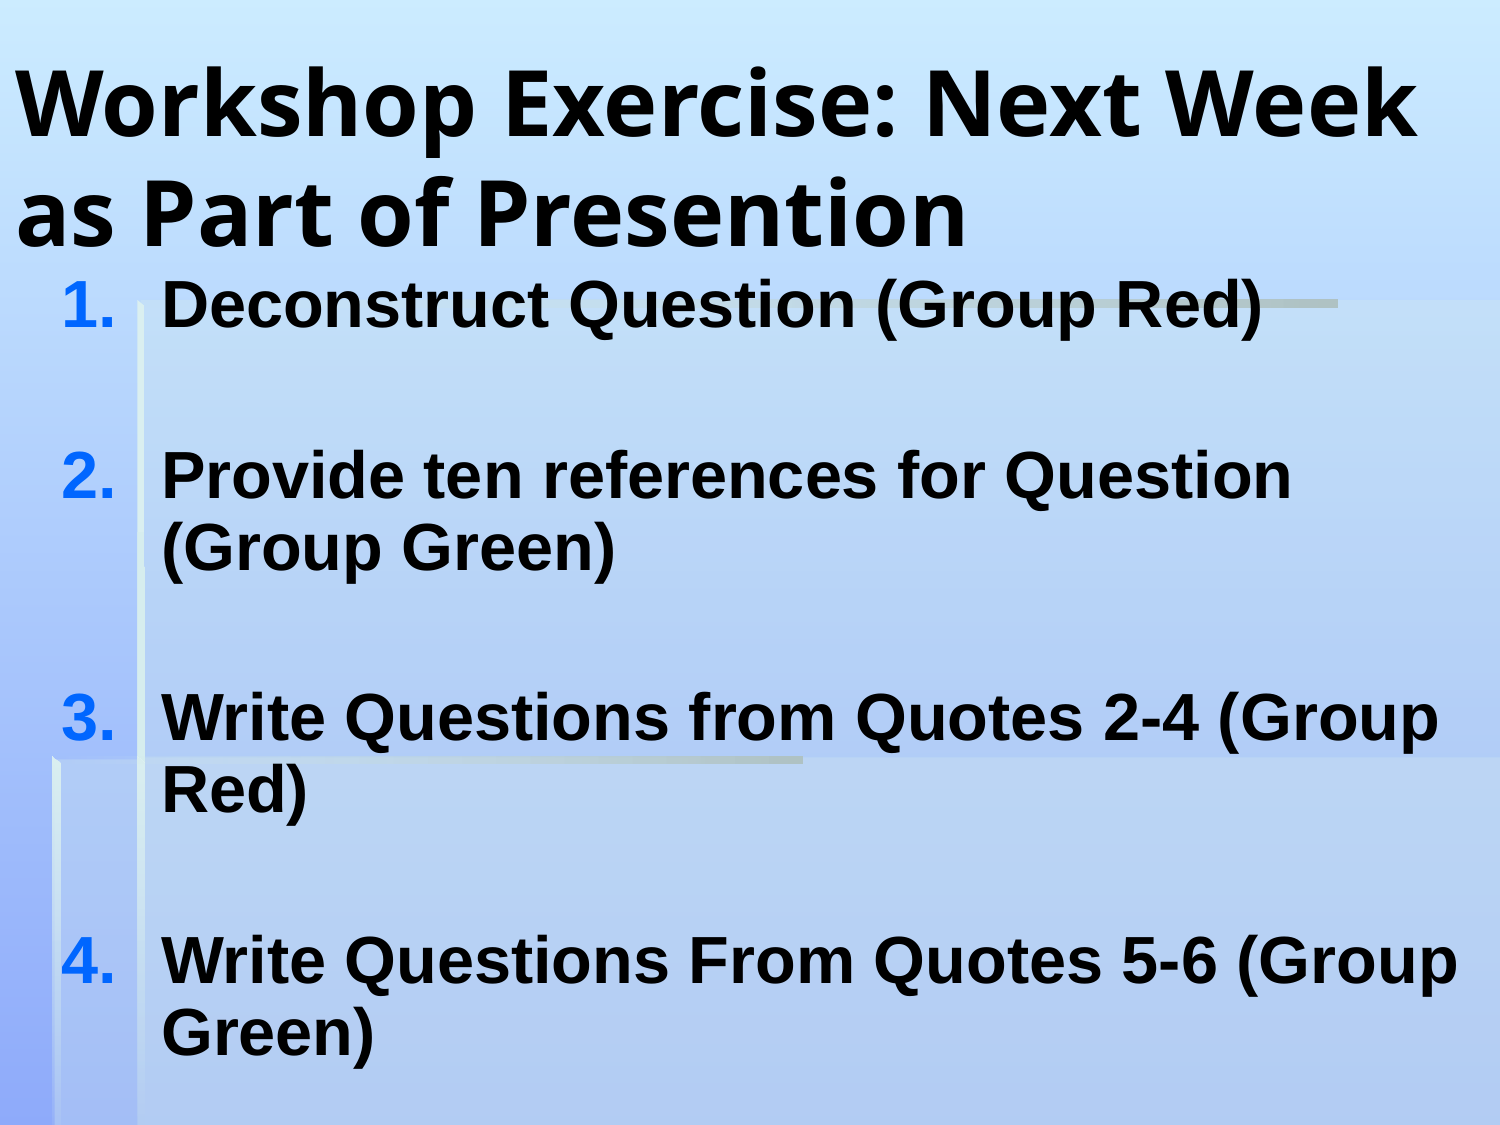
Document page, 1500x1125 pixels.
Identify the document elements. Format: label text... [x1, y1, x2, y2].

title Workshop Exercise: Next Week as Part of Presention [0, 37, 1451, 273]
list Deconstruct Question (Group Red) Provide ten references for Question (Group Green) Write Questions from Quotes 2-4 (Group Red) Write Questions From Quotes 5-6 (Group Green) [45, 262, 1498, 1038]
